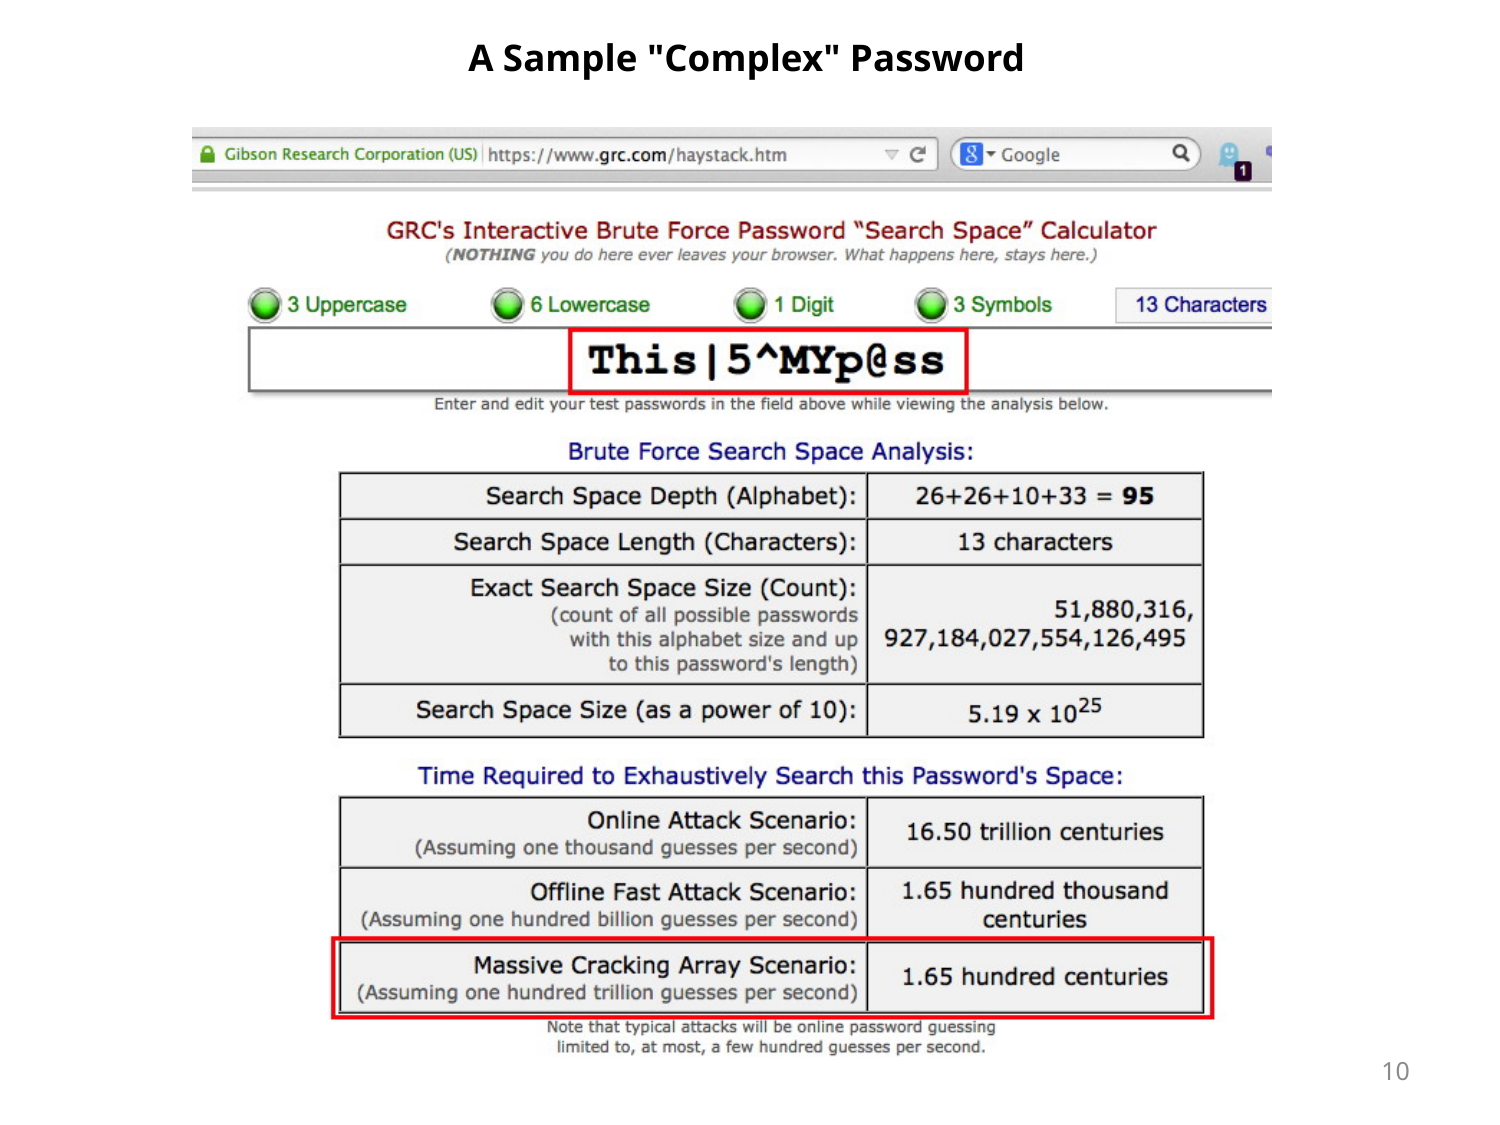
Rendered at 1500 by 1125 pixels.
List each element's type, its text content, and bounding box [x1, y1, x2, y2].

slide_number 10 [1074, 1042, 1425, 1103]
title A Sample "Complex" Password [20, 26, 1474, 87]
picture [192, 126, 1272, 1067]
